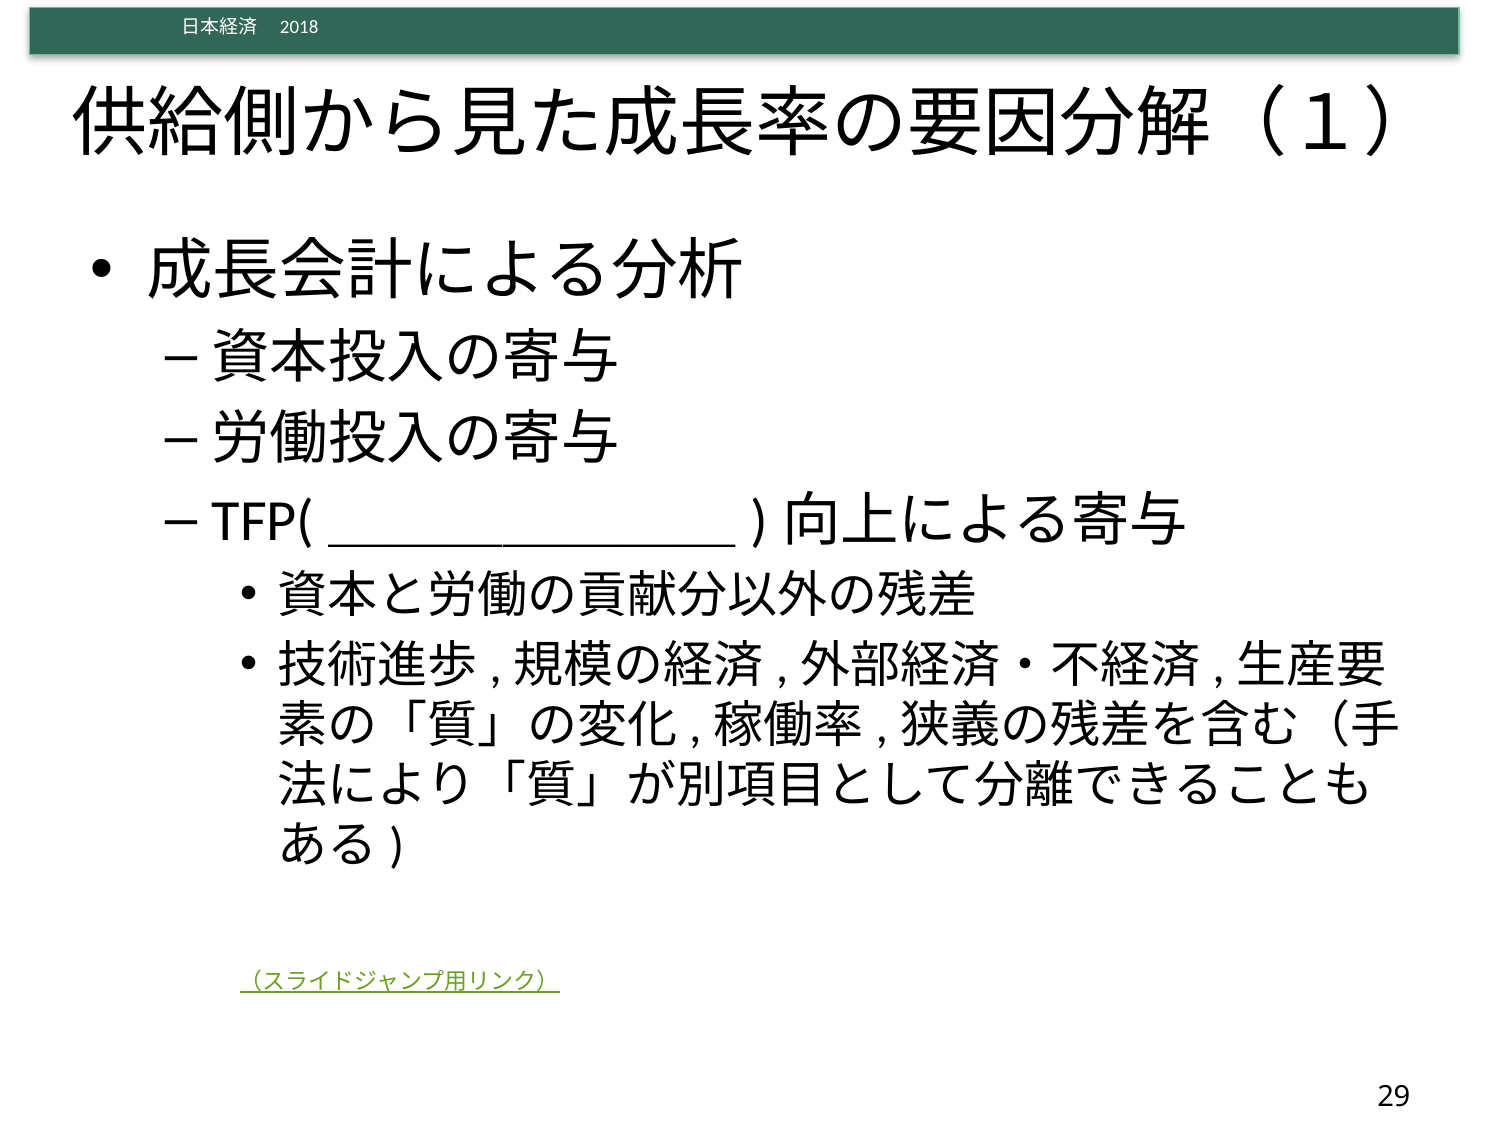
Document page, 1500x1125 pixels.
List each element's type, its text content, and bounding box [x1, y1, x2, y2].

title 供給側から見た成長率の要因分解（１） [29, 66, 1483, 256]
slide_number 29 [1299, 1070, 1425, 1120]
list 成長会計による分析 資本投入の寄与 労働投入の寄与 TFP(＿＿＿＿＿＿＿)向上による寄与 資本と労働の貢献分以外の残差 技術進歩,規模の経済,外部経済・不経済,生産要素の「質」の変化,稼働率,狭義の残差を含む（手法により「質」が別項目として分離できることもある) （スライドジャンプ用リンク） [75, 219, 1425, 1059]
